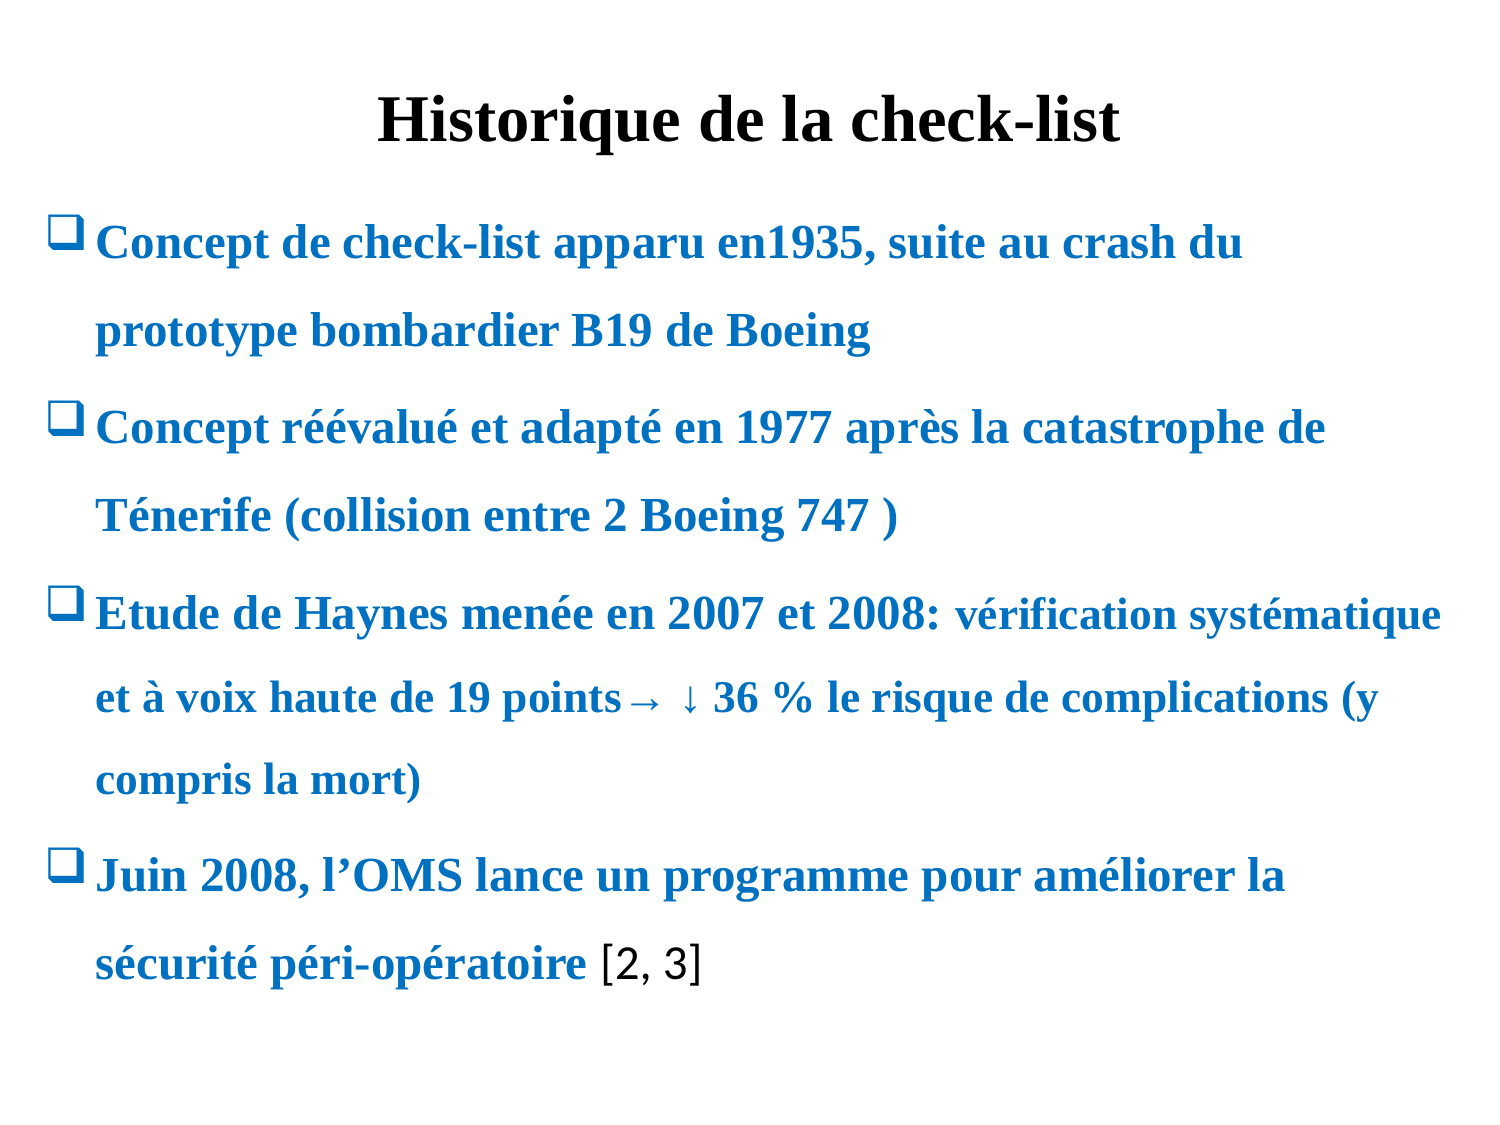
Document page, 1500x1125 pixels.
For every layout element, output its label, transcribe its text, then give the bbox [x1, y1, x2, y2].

title Historique de la check-list [75, 45, 1425, 172]
list Concept de check-list apparu en1935, suite au crash du prototype bombardier B19 de Boeing Concept réévalué et adapté en 1977 après la catastrophe de Ténerife (collision entre 2 Boeing 747 ) Etude de Haynes menée en 2007 et 2008: vérification systématique et à voix haute de 19 points→ ↓ 36 % le risque de complications (y compris la mort) Juin 2008, l’OMS lance un programme pour améliorer la sécurité péri-opératoire [2, 3] [29, 172, 1459, 1005]
